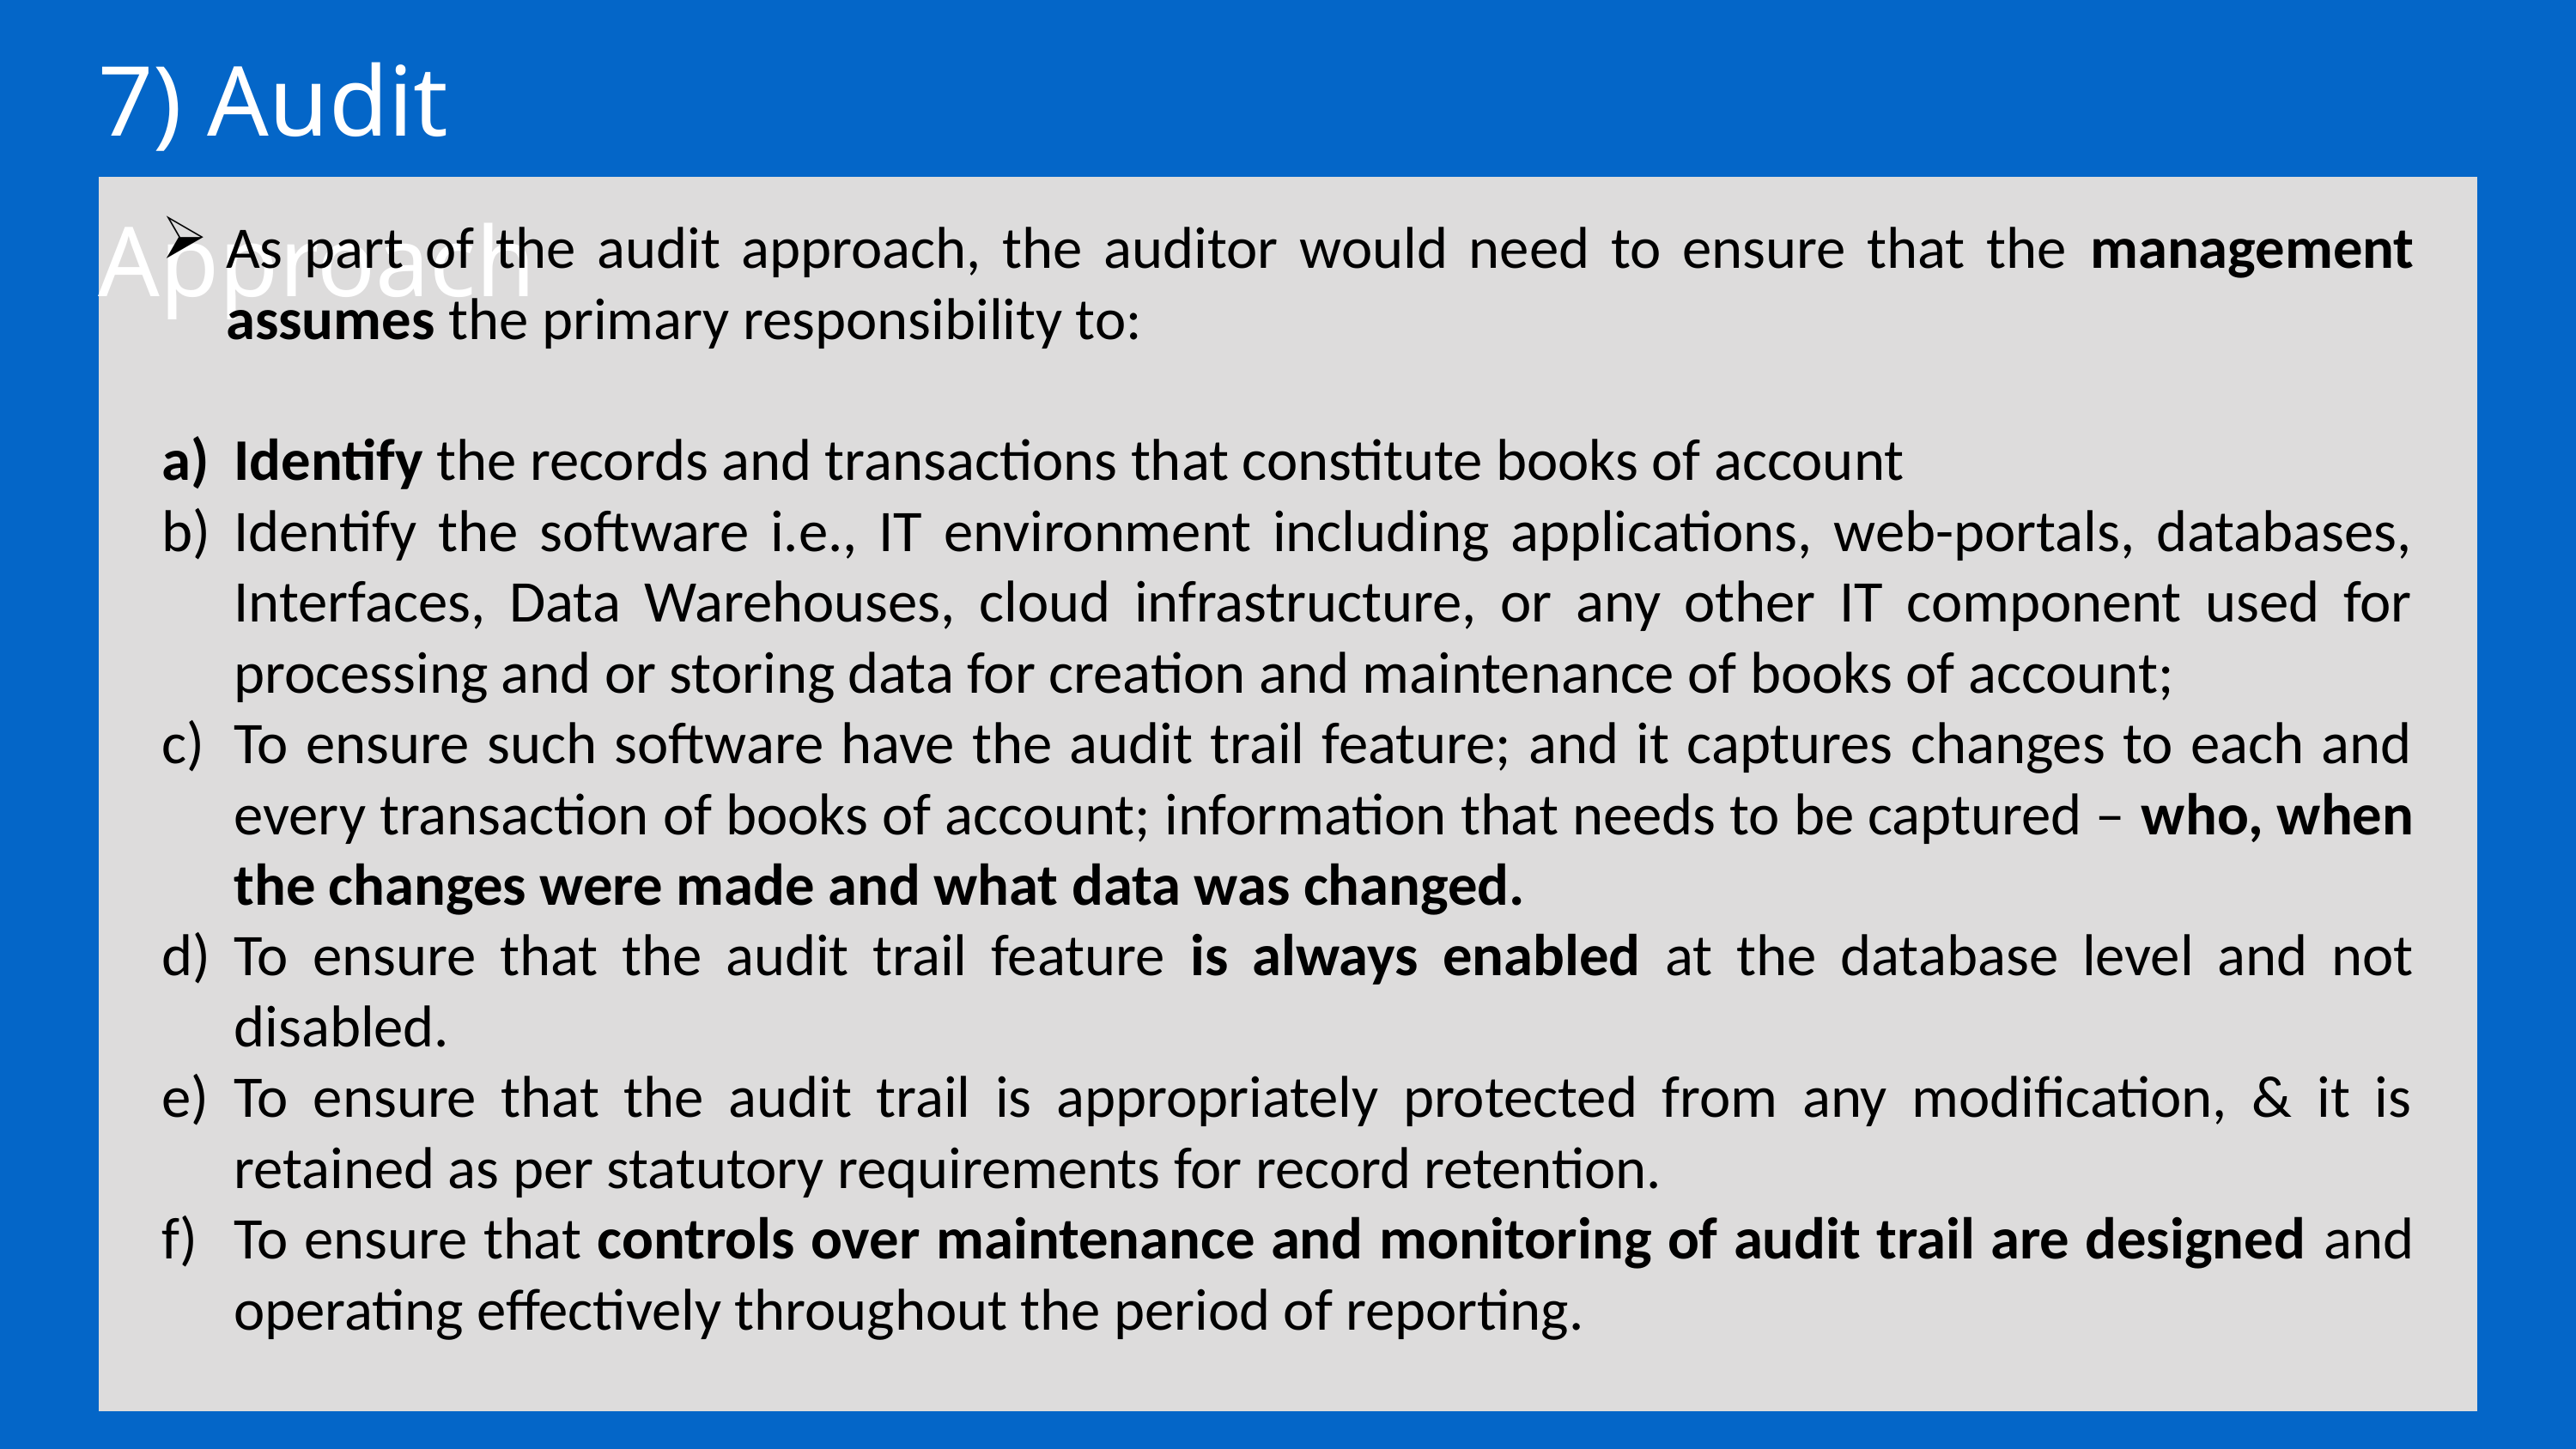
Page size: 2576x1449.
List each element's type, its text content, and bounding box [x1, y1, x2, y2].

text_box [98, 176, 2478, 1411]
text_box 7) Audit Approach [98, 0, 868, 175]
